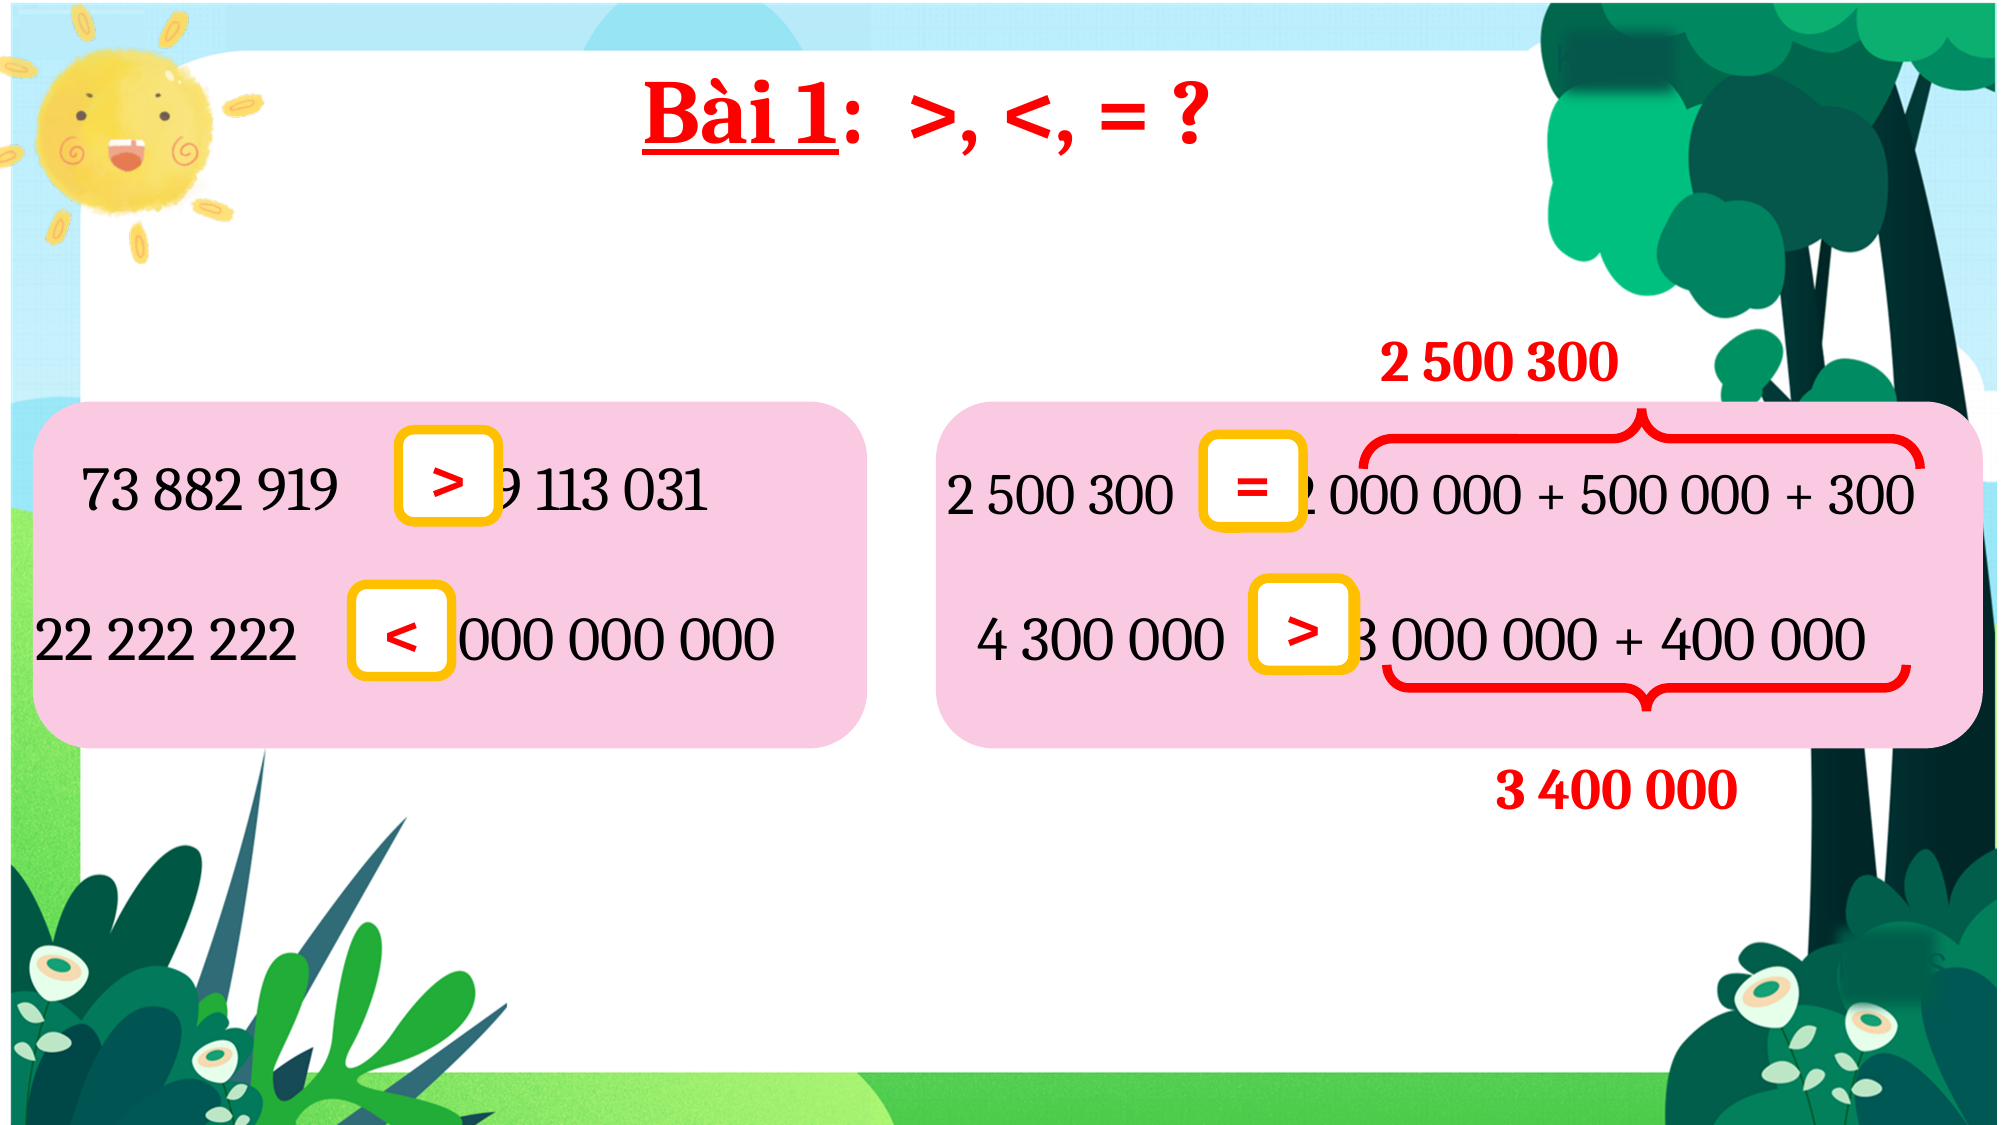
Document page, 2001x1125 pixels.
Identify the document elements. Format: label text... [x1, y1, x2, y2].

text_box [938, 400, 1981, 440]
picture [0, 0, 1997, 1125]
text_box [962, 582, 1990, 682]
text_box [20, 589, 954, 682]
text_box [31, 400, 869, 589]
text_box < [354, 583, 449, 589]
text_box [31, 682, 869, 750]
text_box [67, 432, 894, 532]
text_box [932, 440, 2000, 535]
text_box [934, 535, 1984, 750]
text_box [1382, 408, 1902, 440]
text_box > [404, 428, 493, 432]
text_box [1393, 682, 1900, 711]
text_box 2 500 300 [1365, 315, 1693, 401]
text_box Bài 1: >, <, = ? [627, 43, 1579, 169]
text_box > [1256, 577, 1350, 582]
text_box 3 400 000 [1481, 743, 1808, 829]
text_box = [1205, 433, 1301, 440]
